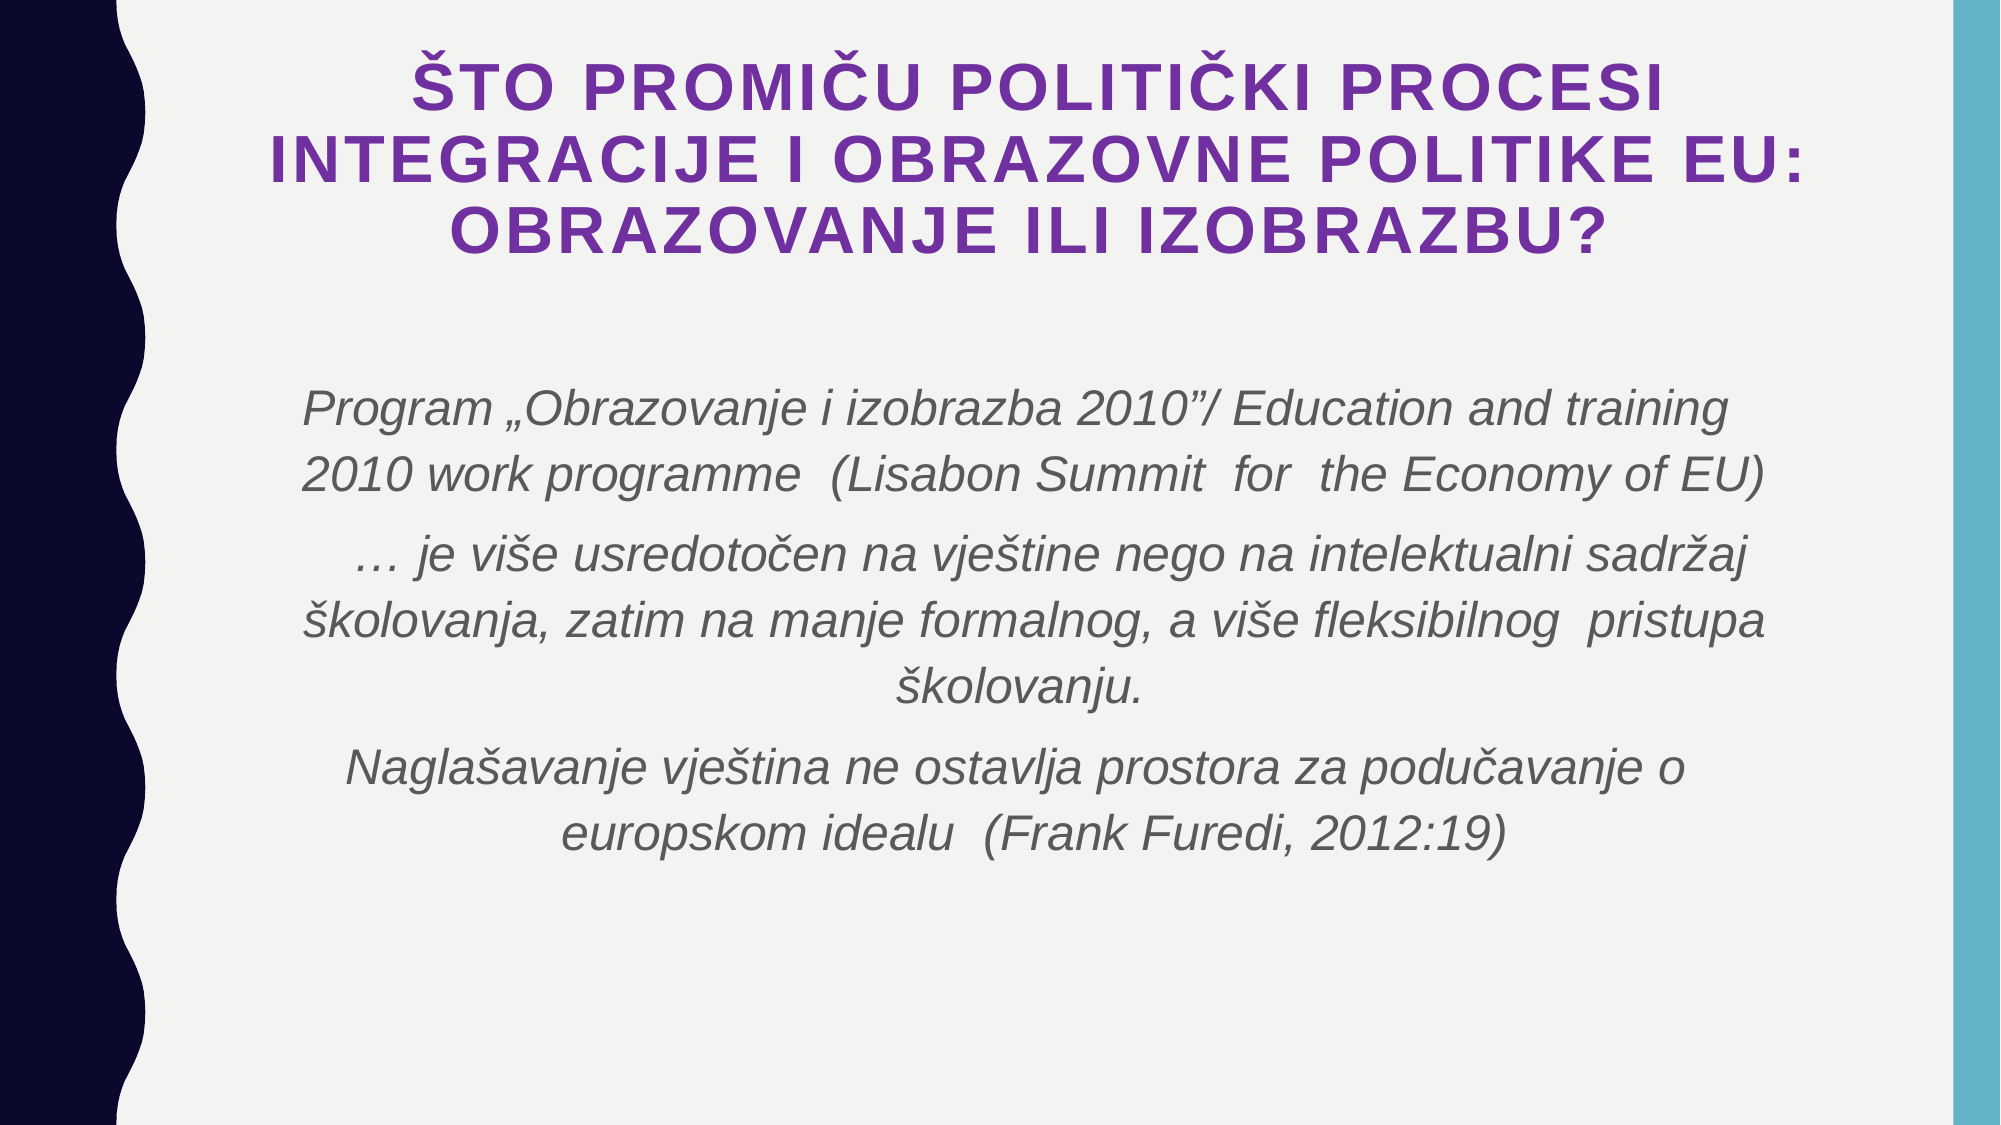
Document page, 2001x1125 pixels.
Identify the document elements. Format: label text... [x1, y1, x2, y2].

list Program „Obrazovanje i izobrazba 2010”/ Education and training 2010 work programme (Lisabon Summit for the Economy of EU) … je više usredotočen na vještine nego na intelektualni sadržaj školovanja, zatim na manje formalnog, a više fleksibilnog pristupa školovanju. Naglašavanje vještina ne ostavlja prostora za podučavanje o europskom idealu (Frank Furedi, 2012:19) [227, 361, 1806, 1019]
title Što promiču politički procesi integracije i obrazovne politike EU: obrazovanje ili izobrazbu? [173, 45, 1908, 329]
